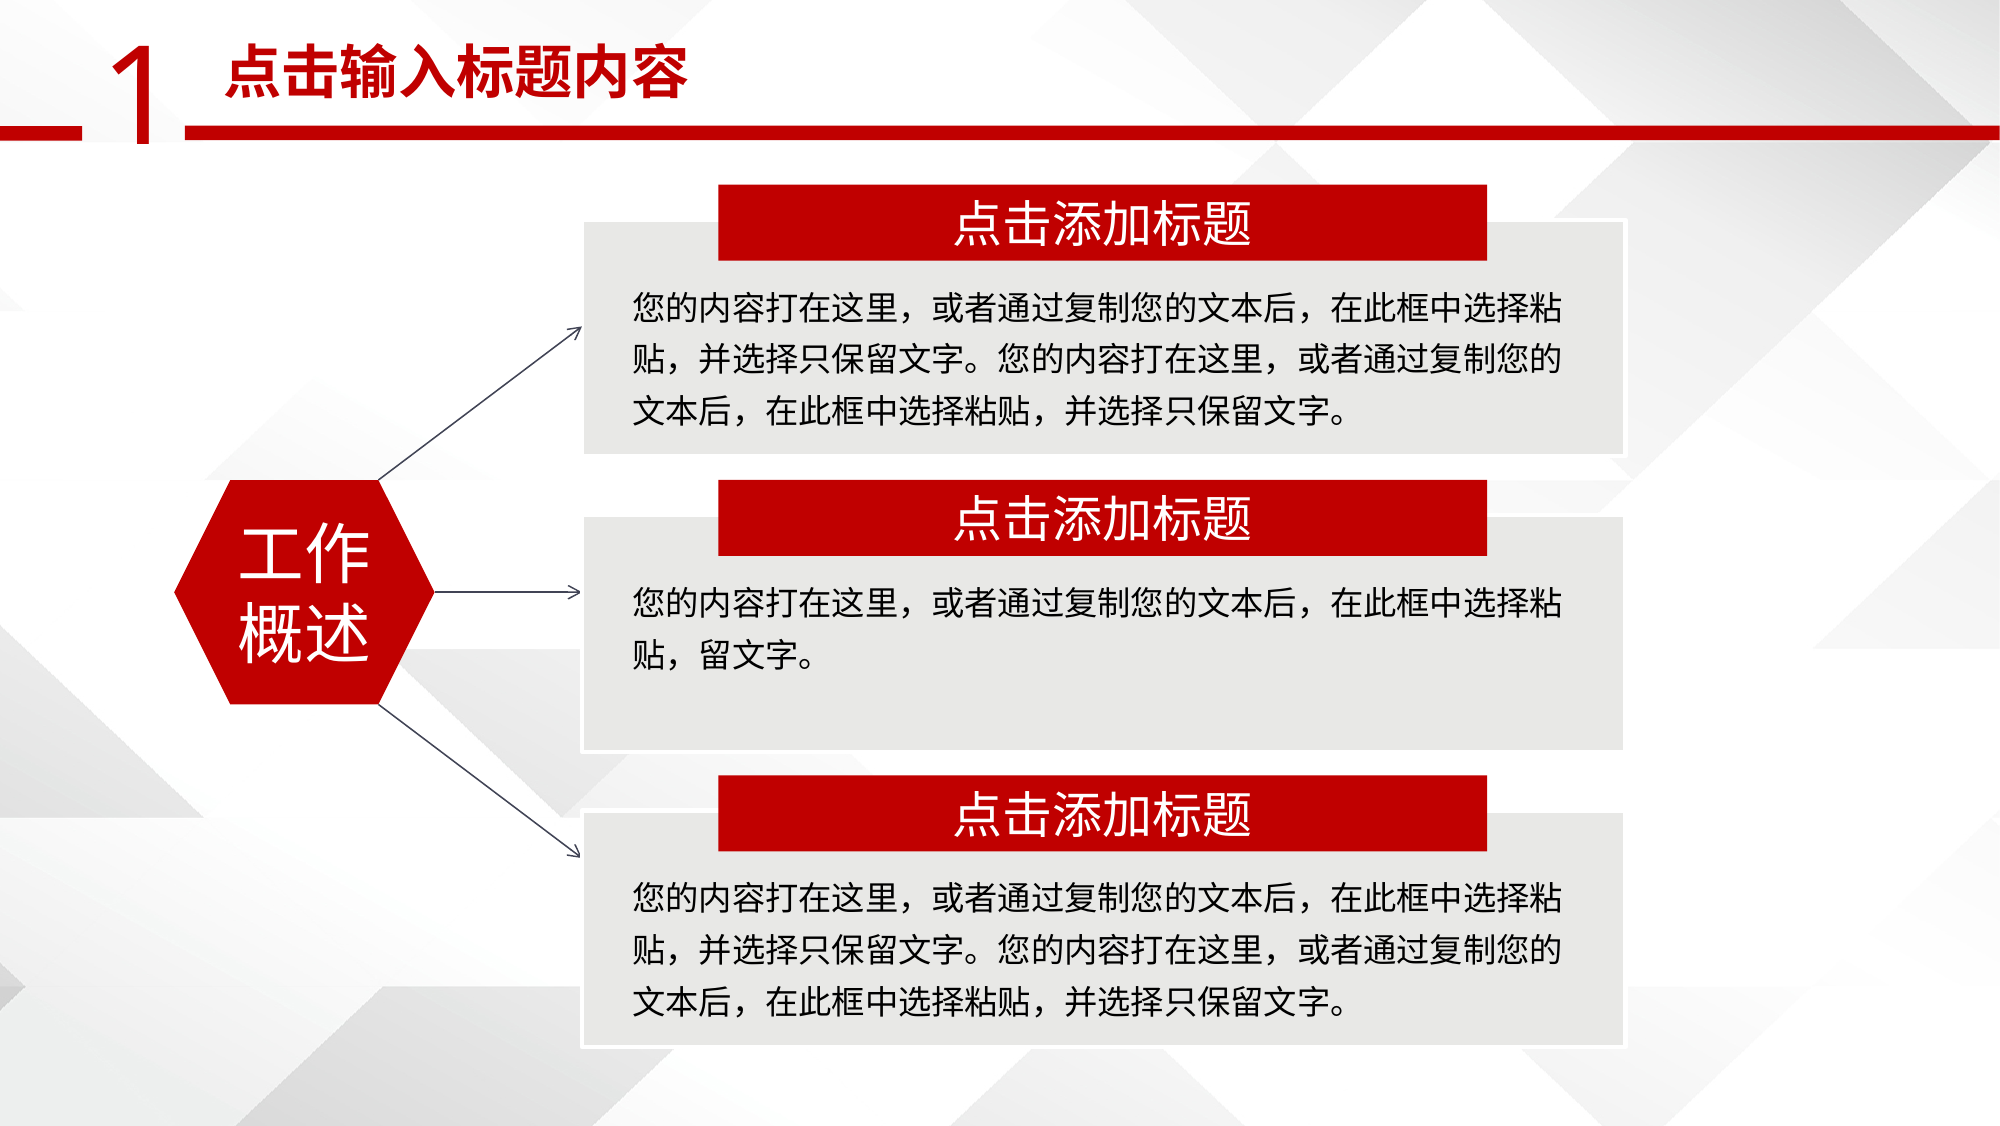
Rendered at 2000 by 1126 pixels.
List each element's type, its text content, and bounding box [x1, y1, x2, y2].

picture [0, 0, 2000, 1126]
text_box 工作概述 [172, 477, 437, 707]
text_box [580, 513, 1628, 754]
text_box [378, 704, 583, 859]
text_box 您的内容打在这里，或者通过复制您的文本后，在此框中选择粘贴，并选择只保留文字。您的内容打在这里，或者通过复制您的文本后，在此框中选择粘贴，并选择只保留文字。 [617, 267, 1610, 438]
text_box 点击添加标题 [716, 478, 1489, 558]
text_box [580, 218, 1628, 458]
text_box 您的内容打在这里，或者通过复制您的文本后，在此框中选择粘贴，并选择只保留文字。您的内容打在这里，或者通过复制您的文本后，在此框中选择粘贴，并选择只保留文字。 [617, 858, 1610, 1029]
text_box 点击添加标题 [716, 773, 1489, 853]
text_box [378, 326, 583, 481]
text_box 点击添加标题 [716, 182, 1489, 263]
text_box 点击输入标题内容 [186, 27, 727, 113]
text_box [580, 808, 1628, 1049]
text_box 您的内容打在这里，或者通过复制您的文本后，在此框中选择粘贴，留文字。 [617, 562, 1610, 682]
